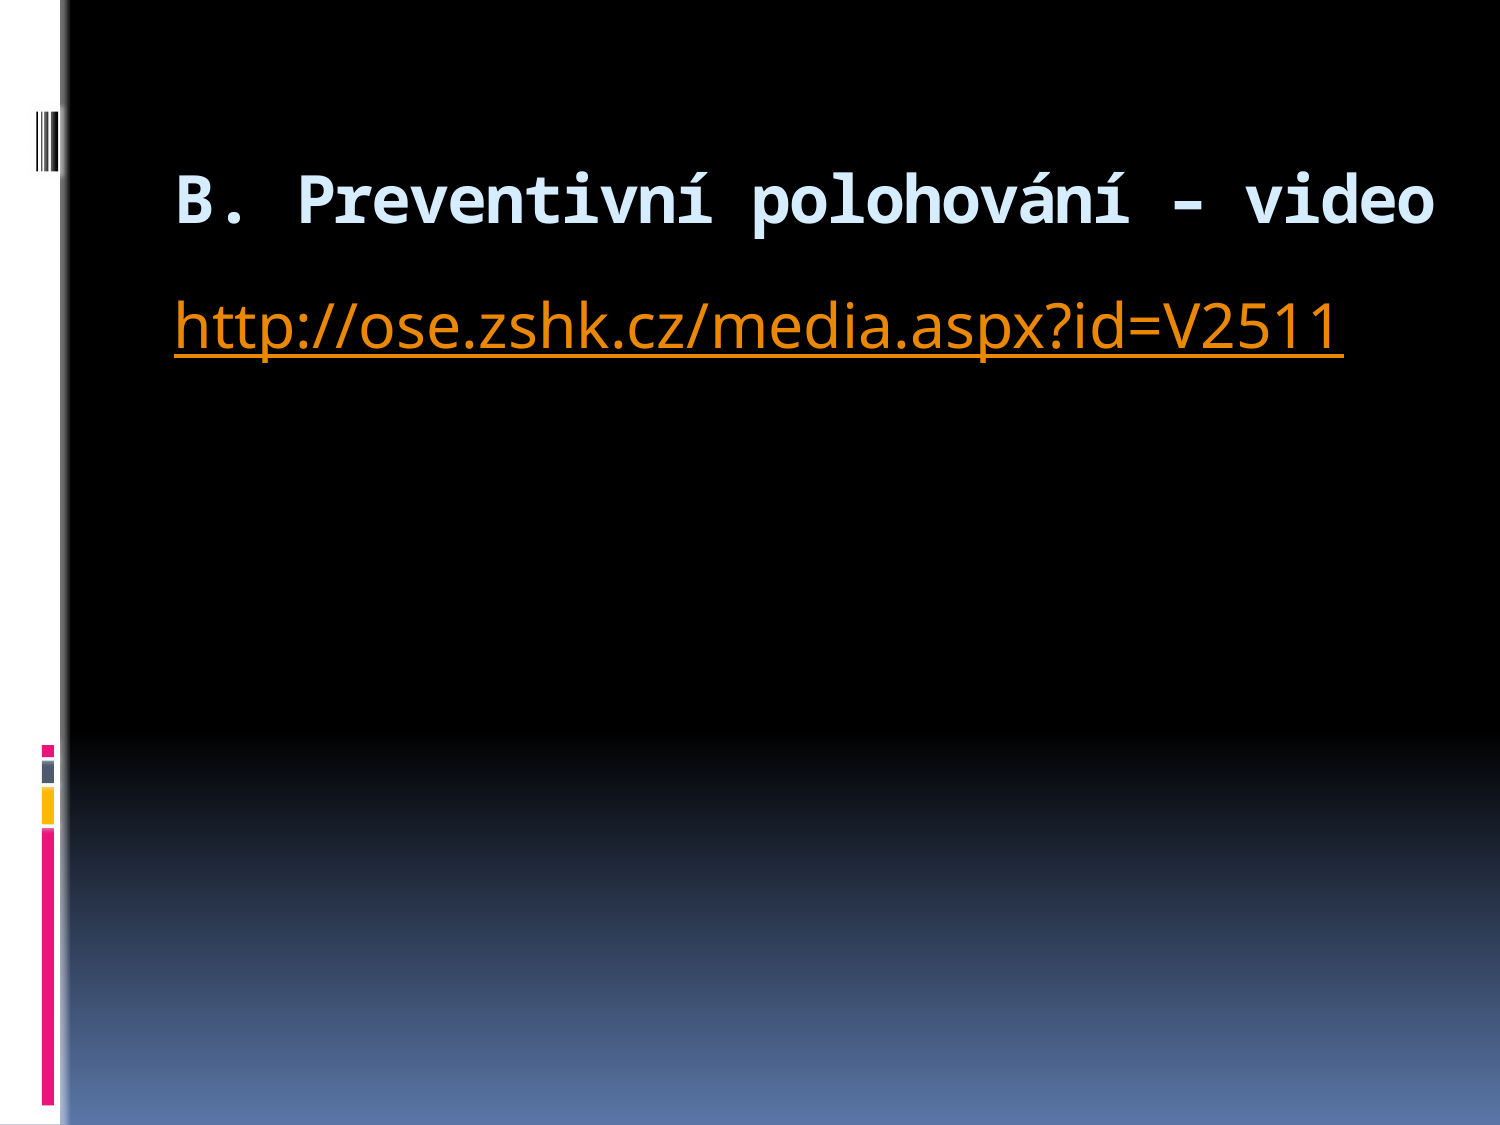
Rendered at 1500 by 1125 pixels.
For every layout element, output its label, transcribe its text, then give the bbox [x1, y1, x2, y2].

list http://ose.zshk.cz/media.aspx?id=V2511 [147, 278, 1423, 1077]
title Preventivní polohování – video [159, 149, 1471, 299]
